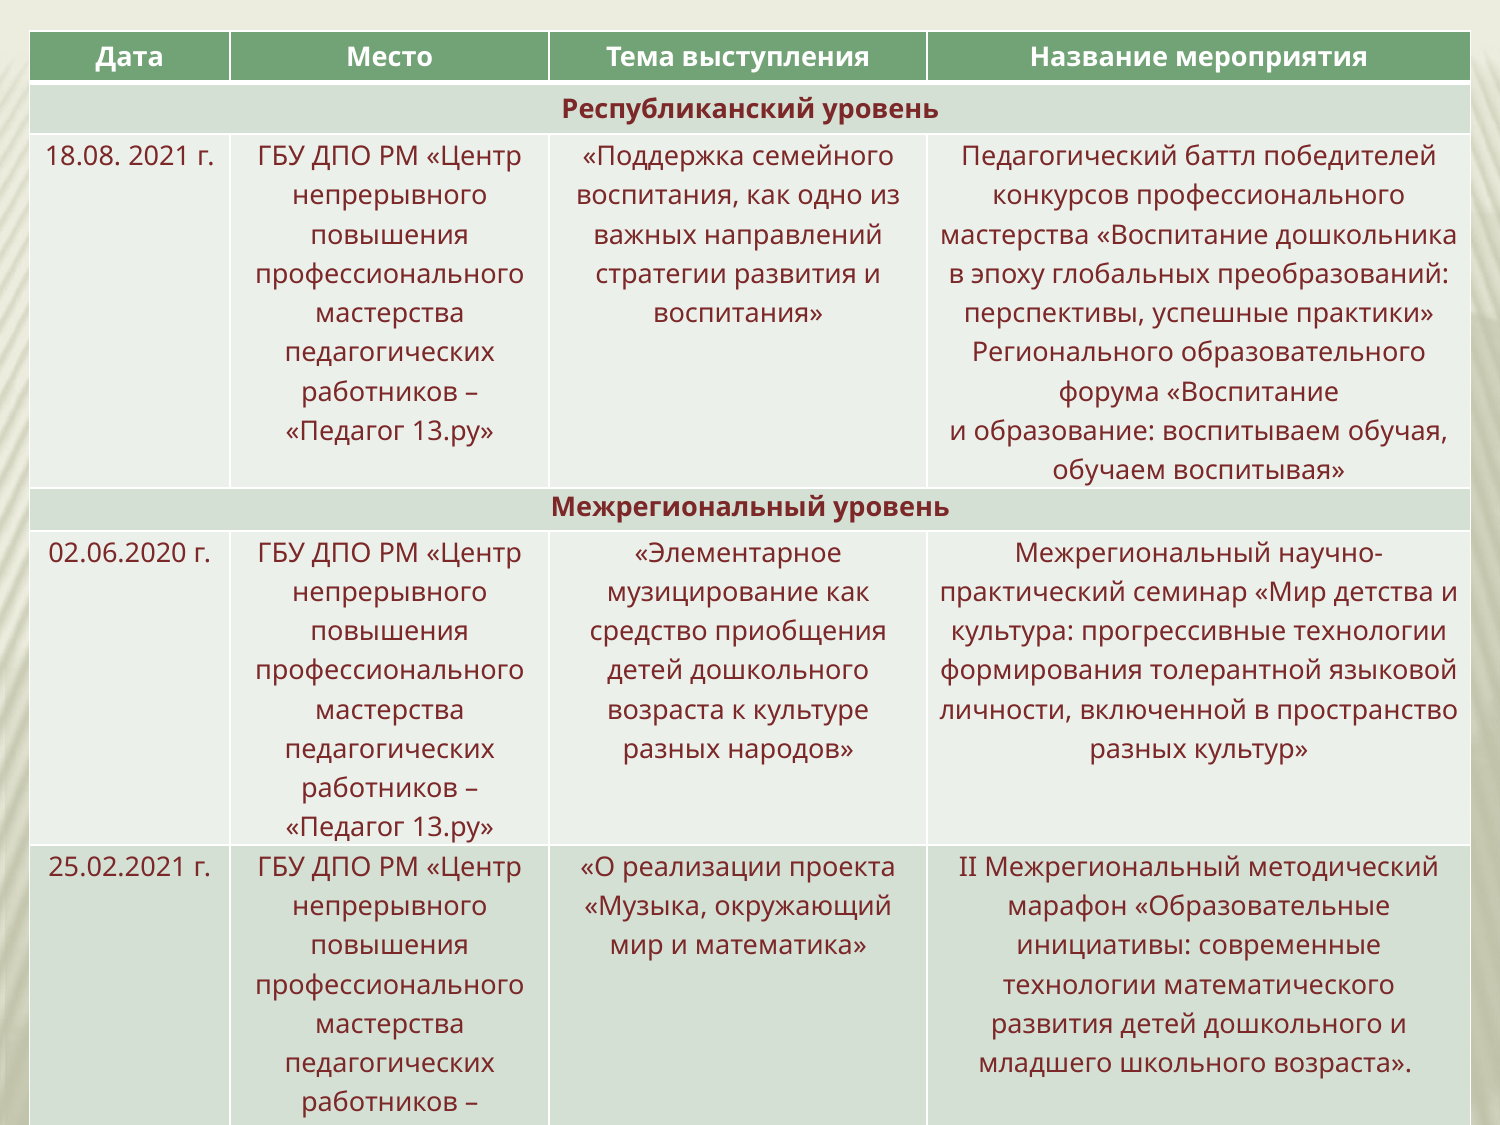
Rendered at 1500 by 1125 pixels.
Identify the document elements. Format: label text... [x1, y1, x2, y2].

table_cell «О реализации проекта «Музыка, окружающий мир и математика» [550, 846, 926, 1125]
table_header Место [231, 32, 548, 80]
table_cell ГБУ ДПО РМ «Центр непрерывного повышения профессионального мастерства педагогических работников – «Педагог 13.ру» [231, 532, 548, 844]
table_header Дата [30, 32, 229, 80]
table_cell «Элементарное музицирование как средство приобщения детей дошкольного возраста к культуре разных народов» [550, 532, 926, 844]
table_cell ГБУ ДПО РМ «Центр непрерывного повышения профессионального мастерства педагогических работников – «Педагог 13.ру» [231, 846, 548, 1125]
table_cell Межрегиональный уровень [30, 489, 1470, 530]
table_cell 25.02.2021 г. [30, 846, 229, 1125]
table_cell Педагогический баттл победителей конкурсов профессионального мастерства «Воспитание дошкольника в эпоху глобальных преобразований: перспективы, успешные практики» Регионального образовательного форума «Воспитание и образование: воспитываем обучая, обучаем воспитывая» [928, 135, 1470, 487]
table_header Название мероприятия [928, 32, 1470, 80]
table_cell 18.08. 2021 г. [30, 135, 229, 487]
table_cell «Поддержка семейного воспитания, как одно из важных направлений стратегии развития и воспитания» [550, 135, 926, 487]
table_header Тема выступления [550, 32, 926, 80]
table_cell 02.06.2020 г. [30, 532, 229, 844]
table_cell Межрегиональный научно-практический семинар «Мир детства и культура: прогрессивные технологии формирования толерантной языковой личности, включенной в пространство разных культур» [928, 532, 1470, 844]
table_cell Республиканский уровень [30, 85, 1470, 133]
table_cell II Межрегиональный методический марафон «Образовательные инициативы: современные технологии математического развития детей дошкольного и младшего школьного возраста». [928, 846, 1470, 1125]
table_cell ГБУ ДПО РМ «Центр непрерывного повышения профессионального мастерства педагогических работников – «Педагог 13.ру» [231, 135, 548, 487]
